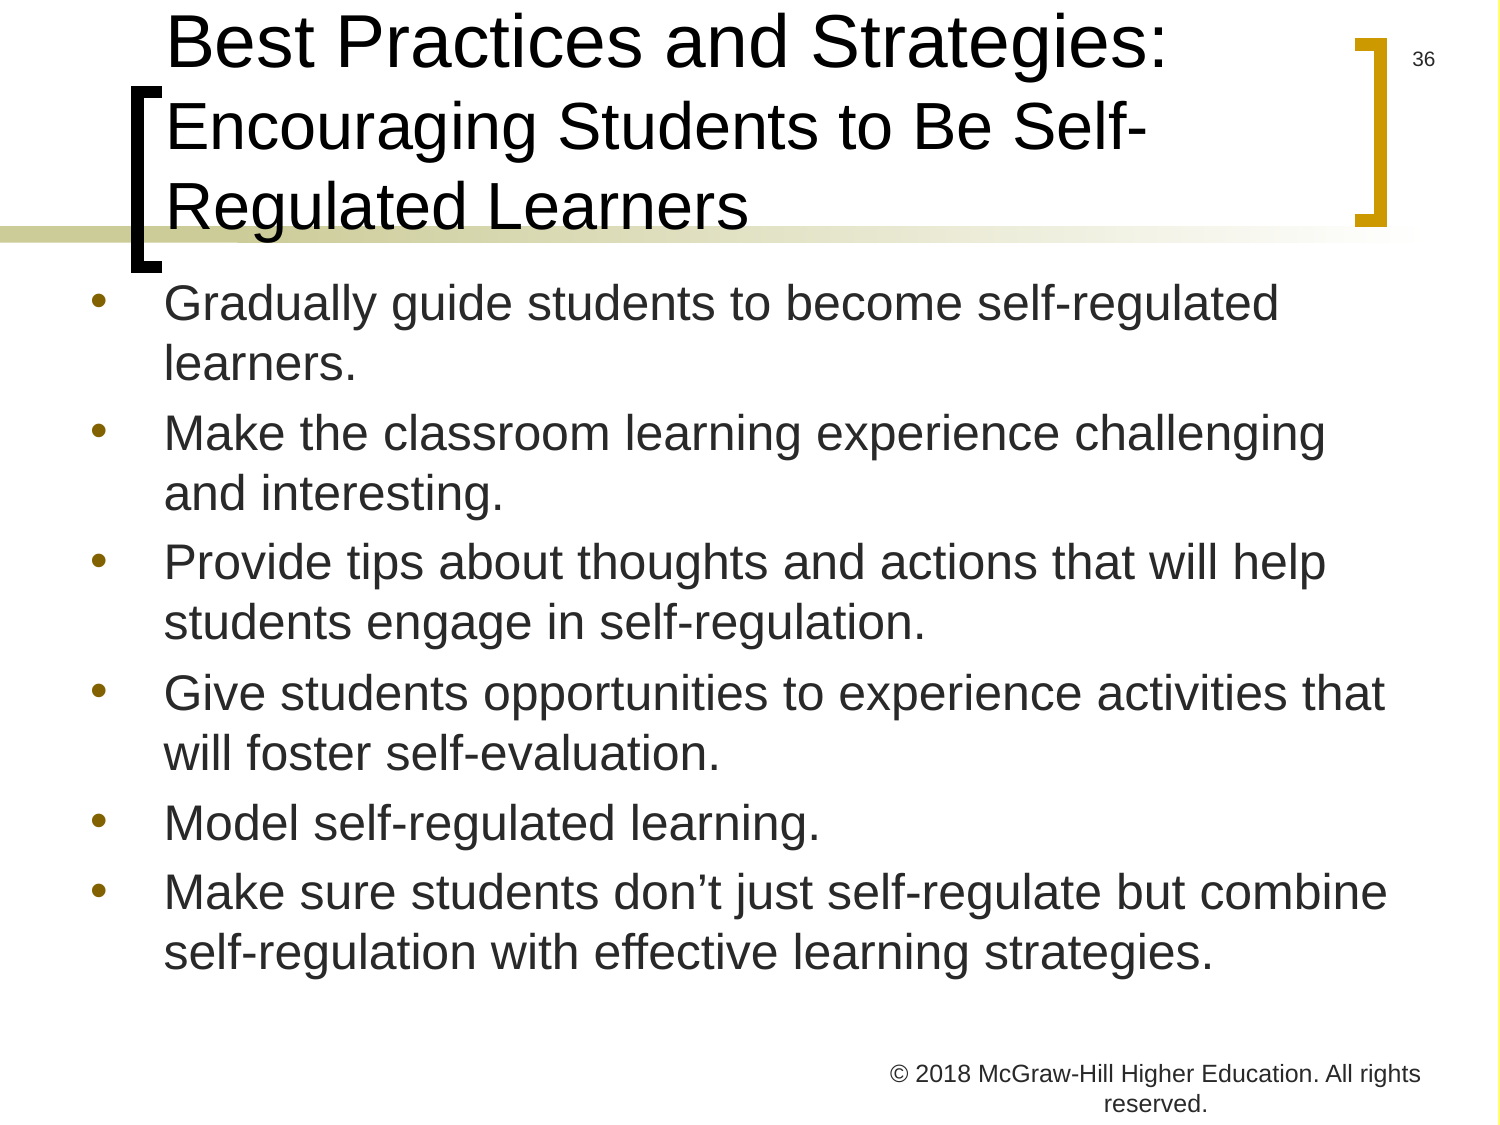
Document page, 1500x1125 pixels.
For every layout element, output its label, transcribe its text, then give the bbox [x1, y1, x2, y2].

list Gradually guide students to become self-regulated learners. Make the classroom learning experience challenging and interesting. Provide tips about thoughts and actions that will help students engage in self-regulation. Give students opportunities to experience activities that will foster self-evaluation. Model self-regulated learning. Make sure students don’t just self-regulate but combine self-regulation with effective learning strategies. [75, 262, 1413, 1000]
title Best Practices and Strategies: Encouraging Students to Be Self-Regulated Learners [150, 18, 1325, 250]
